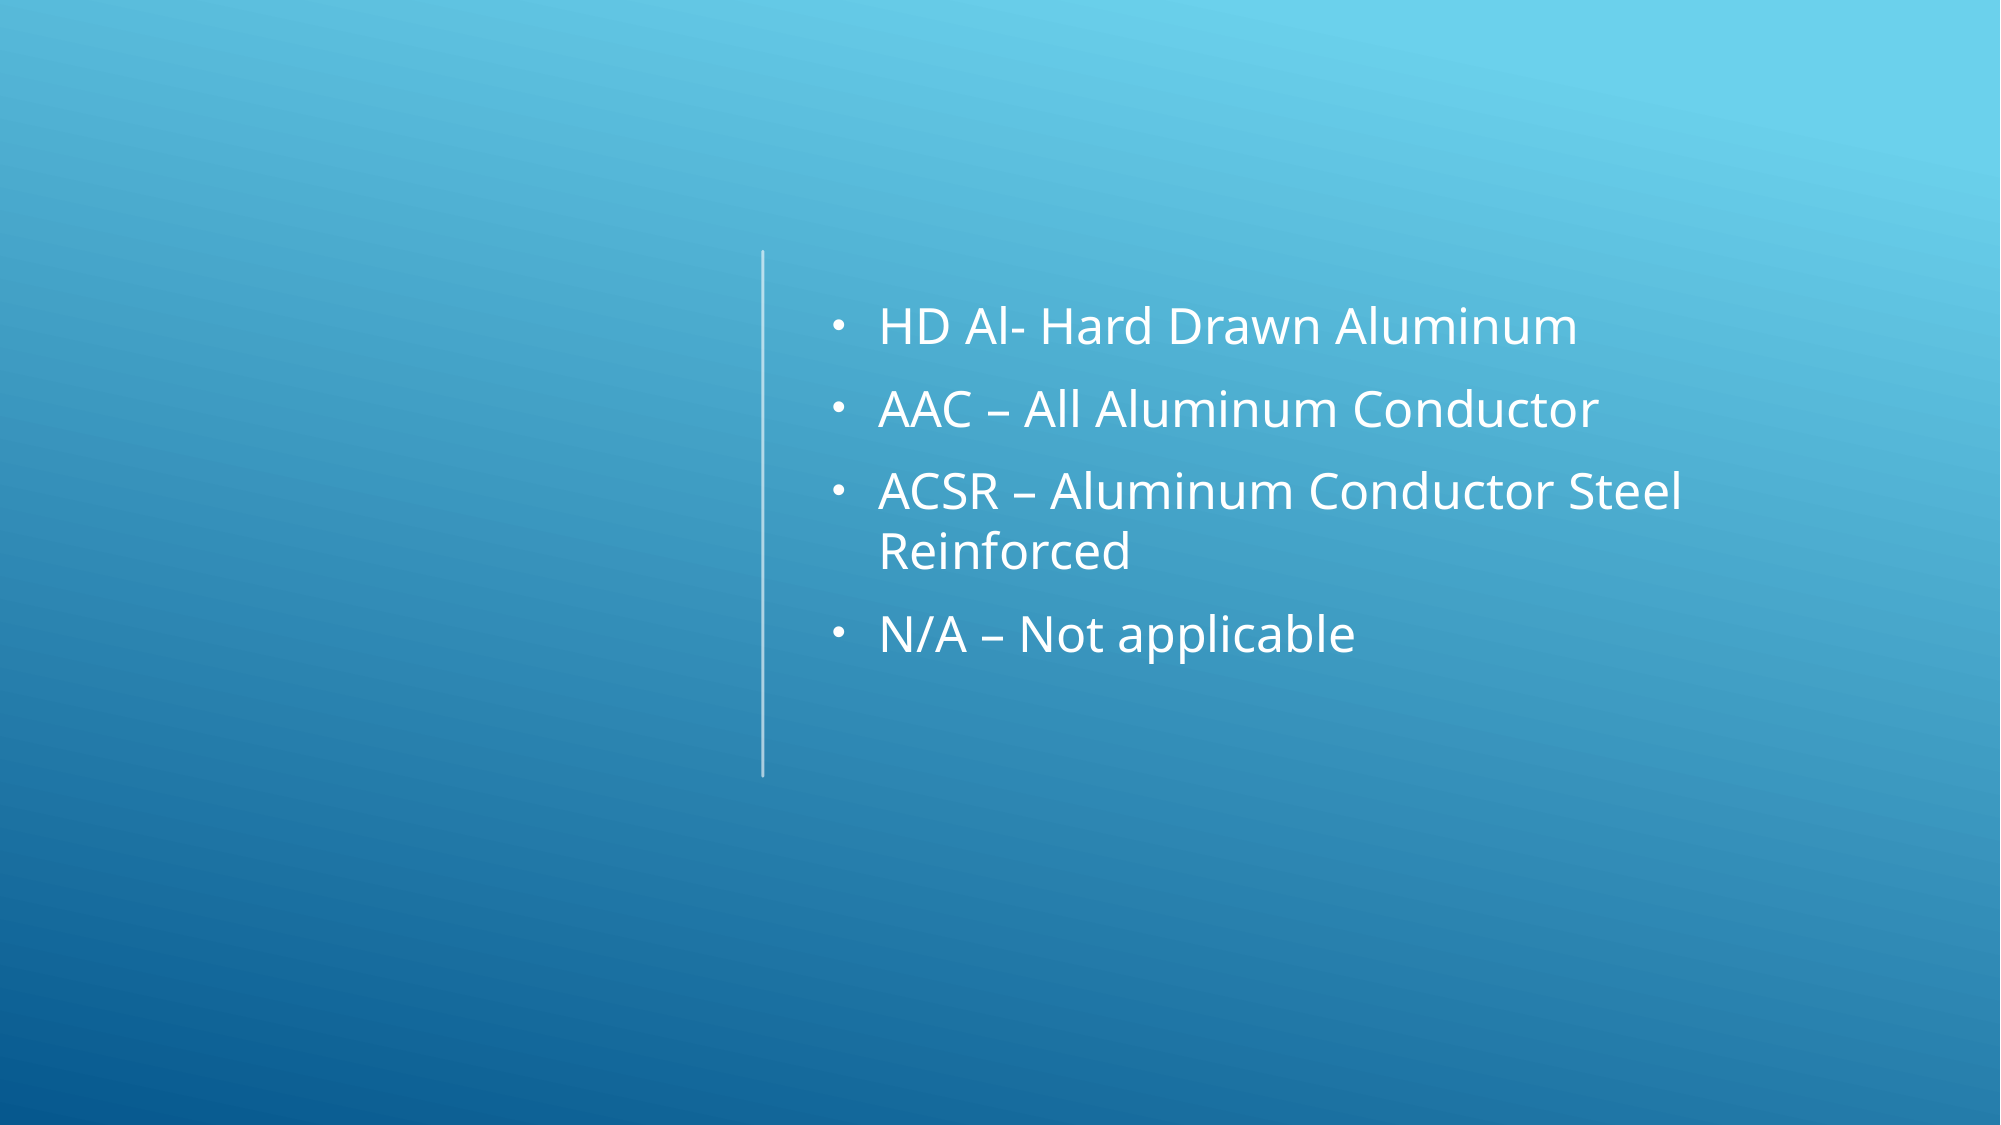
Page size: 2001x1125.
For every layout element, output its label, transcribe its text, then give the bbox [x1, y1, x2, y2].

list HD Al- Hard Drawn Aluminum AAC – All Aluminum Conductor ACSR – Aluminum Conductor Steel Reinforced N/A – Not applicable [816, 112, 1849, 915]
text_box [0, 0, 2000, 1125]
